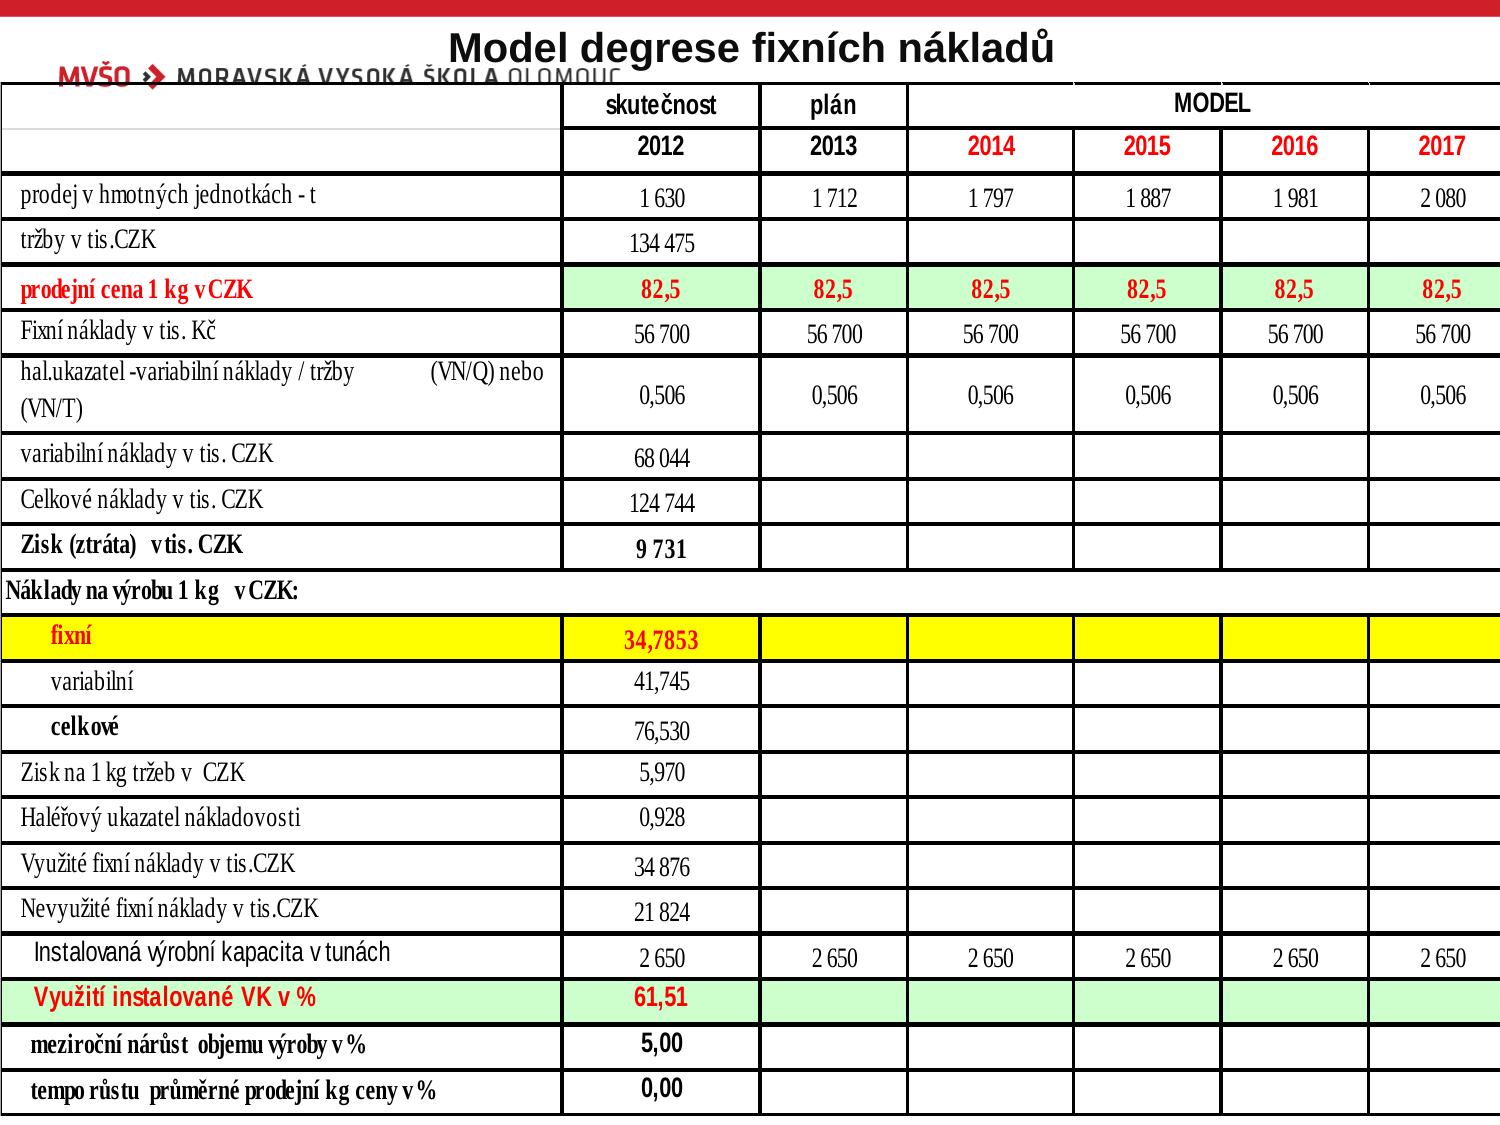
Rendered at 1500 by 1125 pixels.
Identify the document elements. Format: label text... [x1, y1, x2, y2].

picture [1427, 0, 1500, 82]
title Model degrese fixních nákladů [76, 0, 1427, 81]
picture [0, 0, 76, 82]
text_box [0, 82, 1500, 1118]
